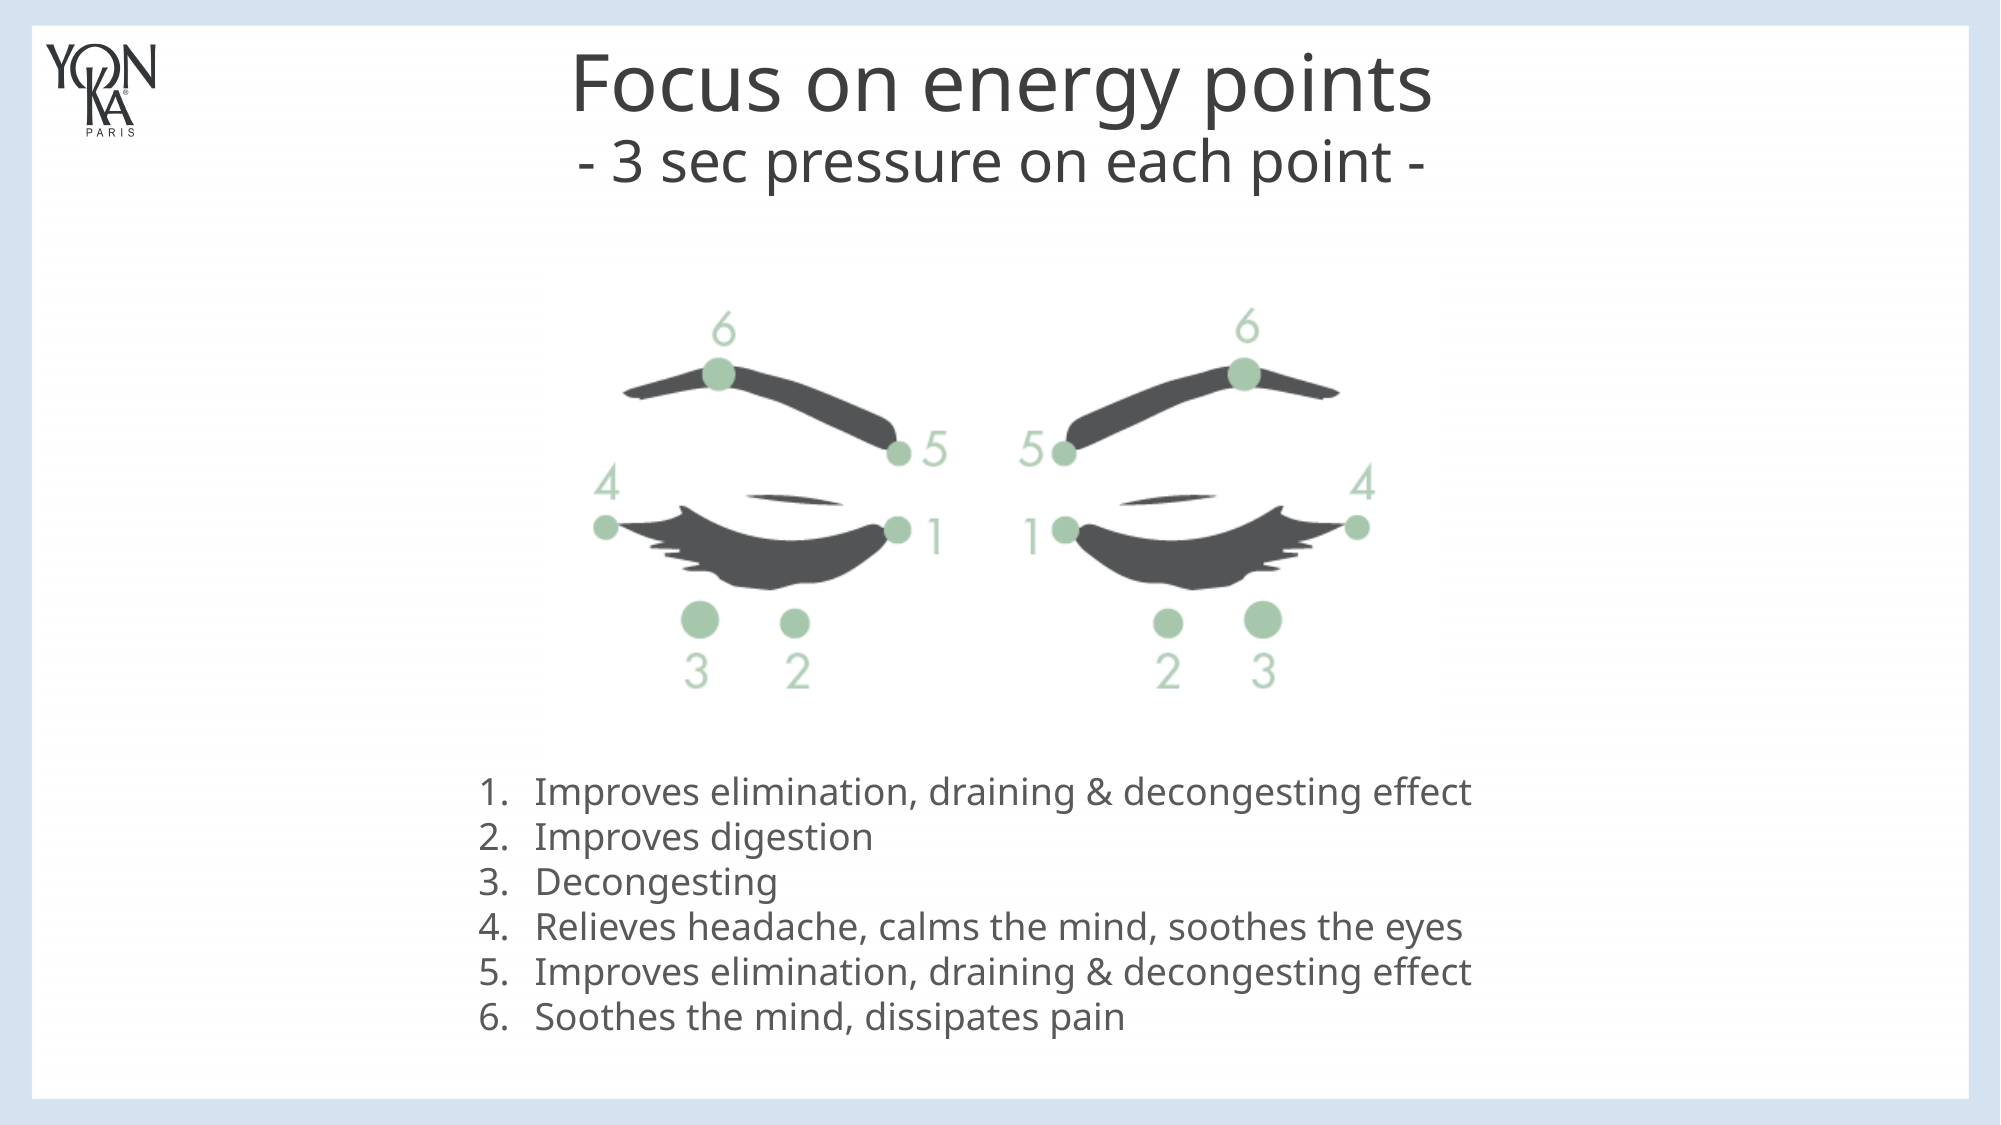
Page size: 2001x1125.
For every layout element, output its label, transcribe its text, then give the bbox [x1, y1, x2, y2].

text_box Focus on energy points - 3 sec pressure on each point - [14, 52, 1990, 202]
text_box Improves elimination, draining & decongesting effect Improves digestion Decongesting Relieves headache, calms the mind, soothes the eyes Improves elimination, draining & decongesting effect Soothes the mind, dissipates pain [463, 760, 1585, 1046]
picture [0, 0, 2000, 1125]
